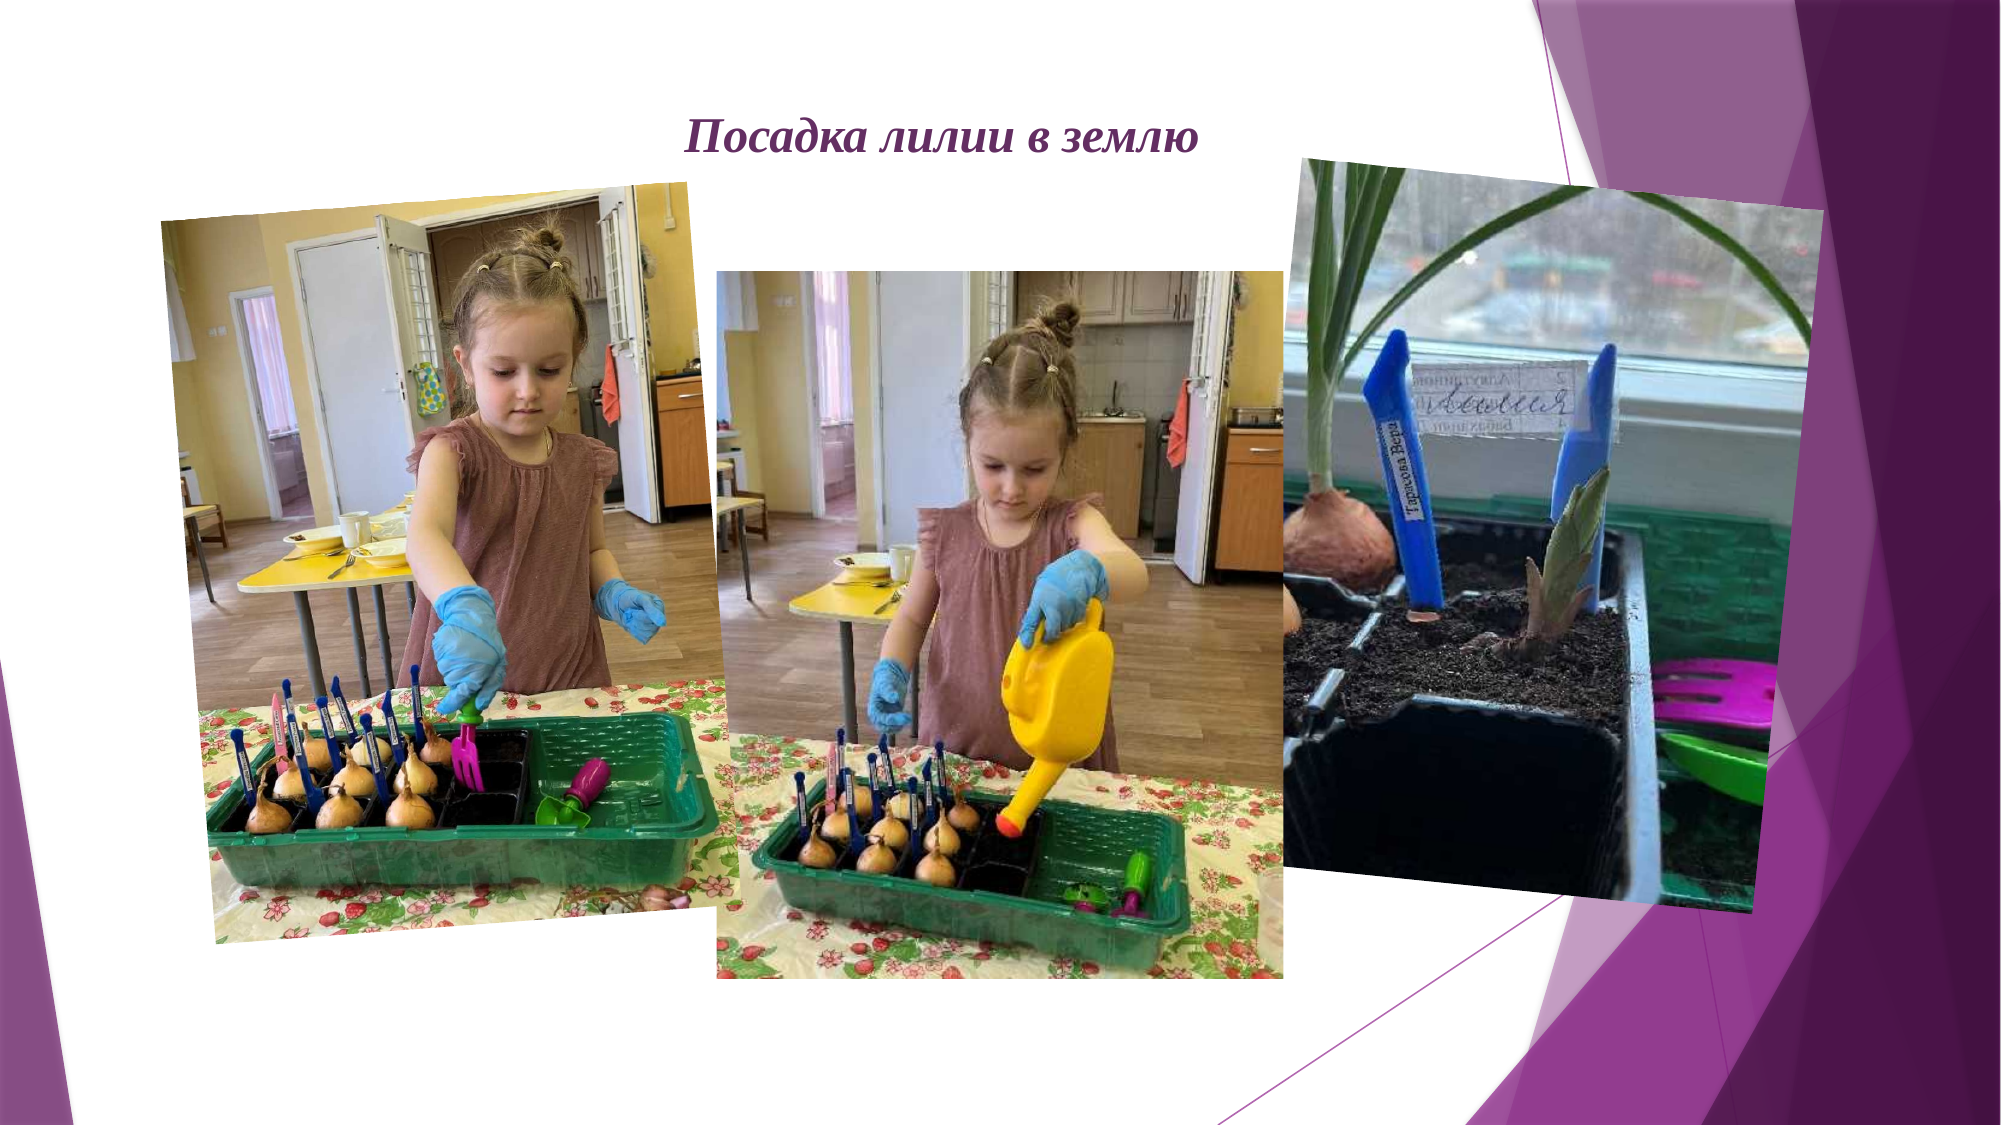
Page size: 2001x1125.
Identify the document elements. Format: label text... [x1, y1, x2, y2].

text_box Посадка лилии в землю [634, 94, 1250, 170]
picture [160, 158, 1882, 980]
